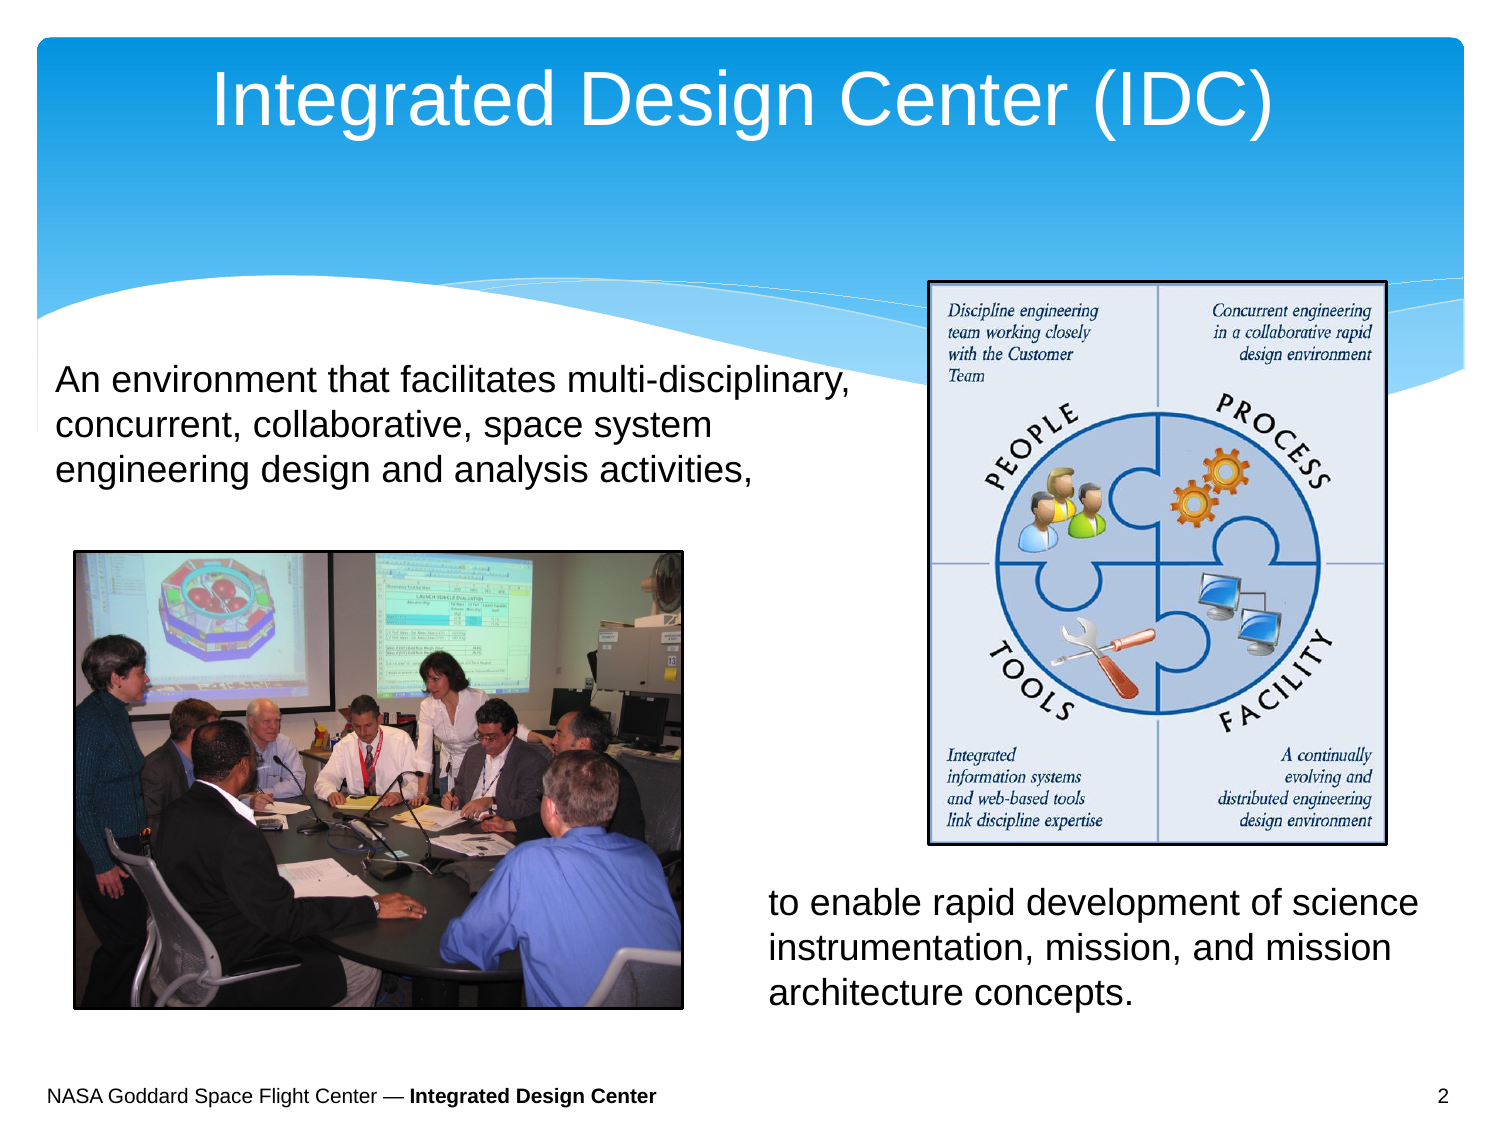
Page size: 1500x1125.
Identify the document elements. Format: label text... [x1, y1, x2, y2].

text_box to enable rapid development of science instrumentation, mission, and mission architecture concepts. [753, 870, 1473, 1021]
text_box An environment that facilitates multi-disciplinary, concurrent, collaborative, space system engineering design and analysis activities, [40, 348, 887, 498]
picture [75, 552, 681, 1007]
picture [929, 283, 1386, 843]
title Integrated Design Center (IDC) [55, 40, 1432, 149]
